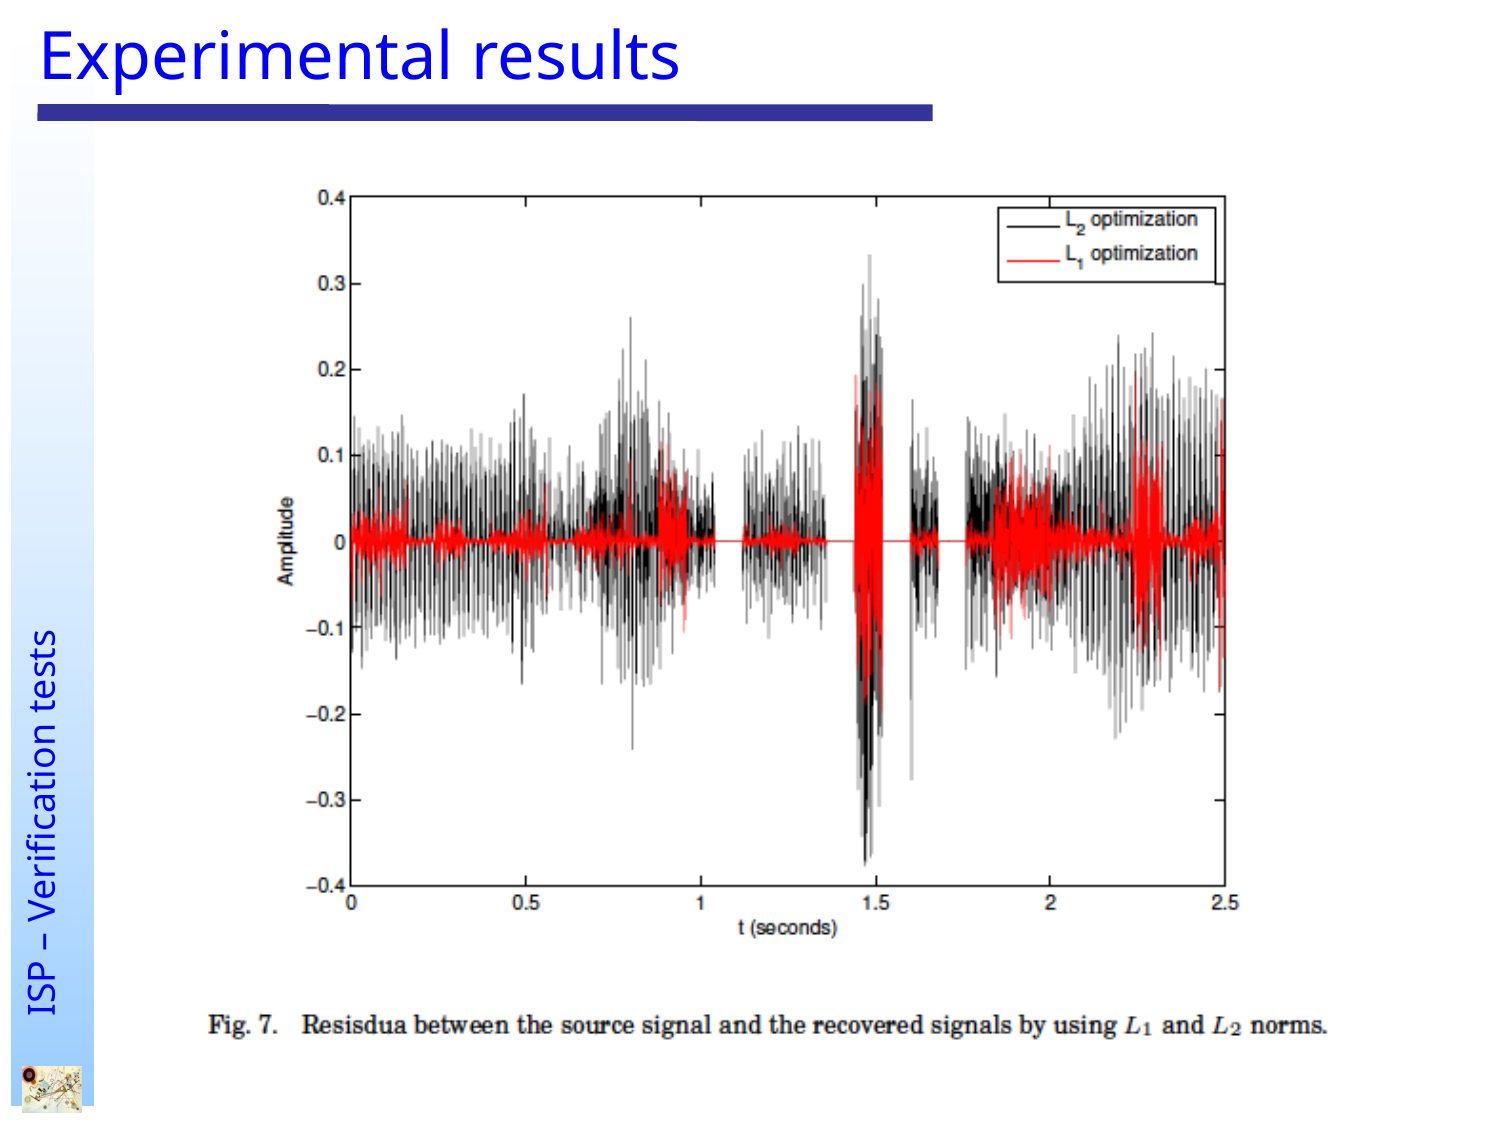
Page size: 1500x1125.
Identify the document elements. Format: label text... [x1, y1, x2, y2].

title Experimental results [23, 4, 1414, 101]
picture [22, 1066, 82, 1113]
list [93, 151, 1430, 1055]
